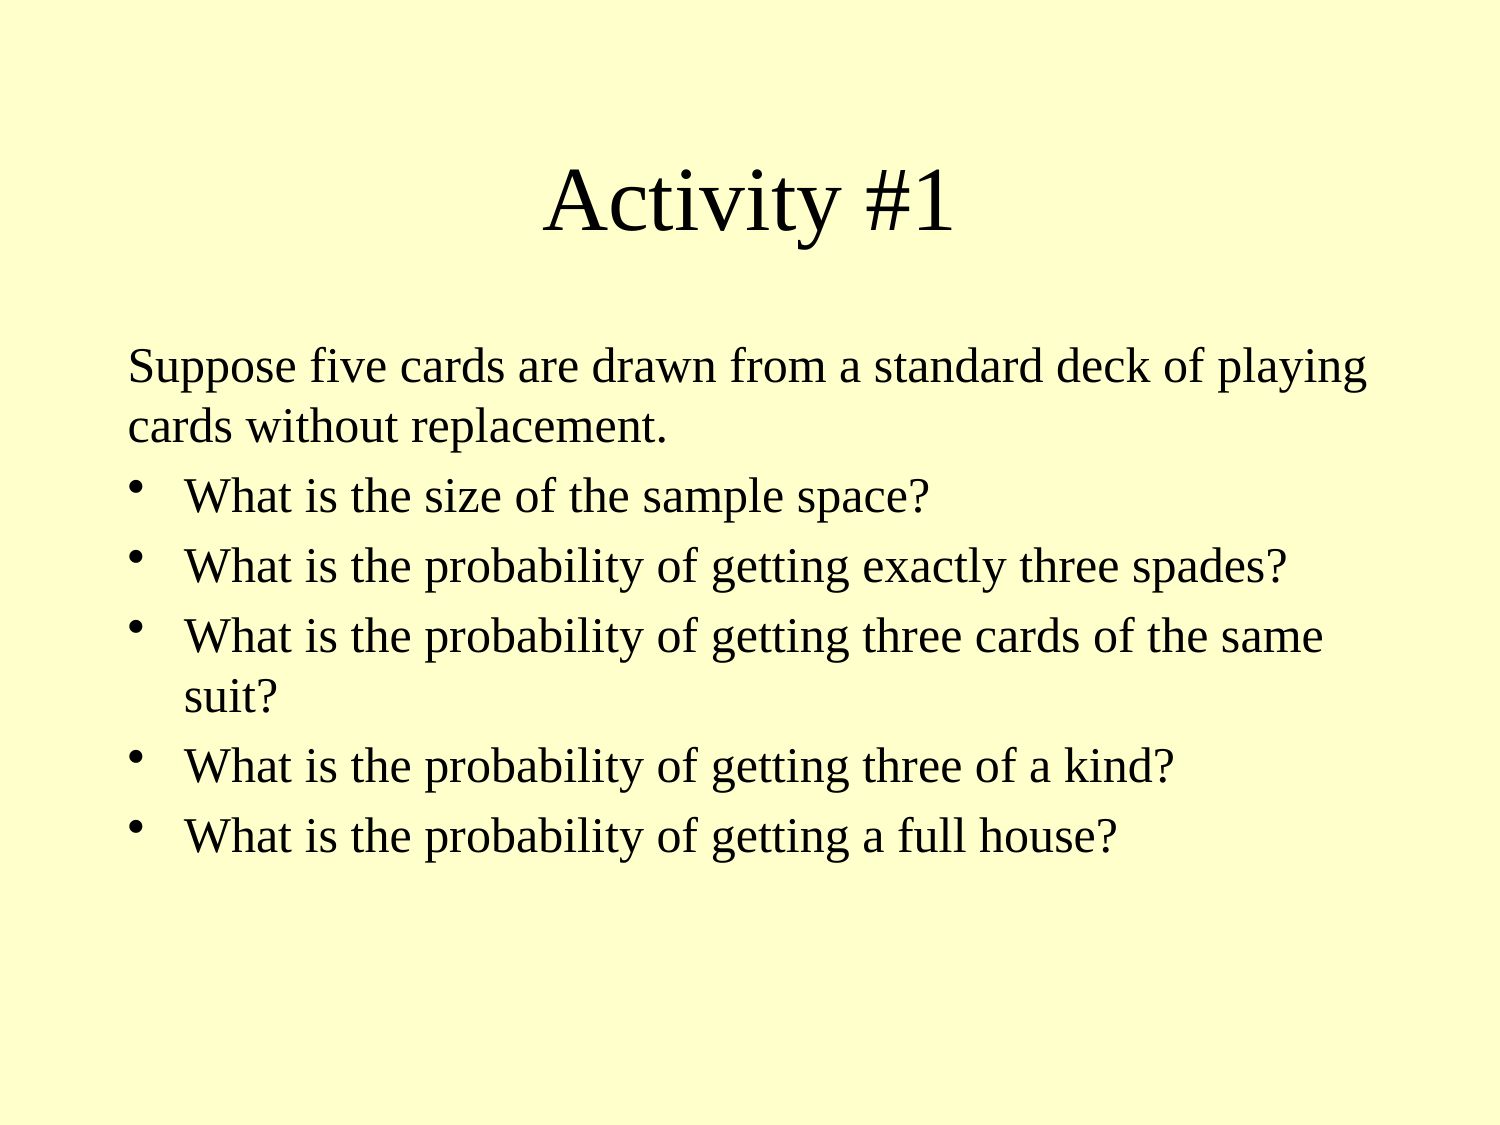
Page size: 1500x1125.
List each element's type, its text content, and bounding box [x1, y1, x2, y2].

title Activity #1 [112, 99, 1388, 288]
list Suppose five cards are drawn from a standard deck of playing cards without replacement. What is the size of the sample space? What is the probability of getting exactly three spades? What is the probability of getting three cards of the same suit? What is the probability of getting three of a kind? What is the probability of getting a full house? [112, 324, 1388, 1000]
